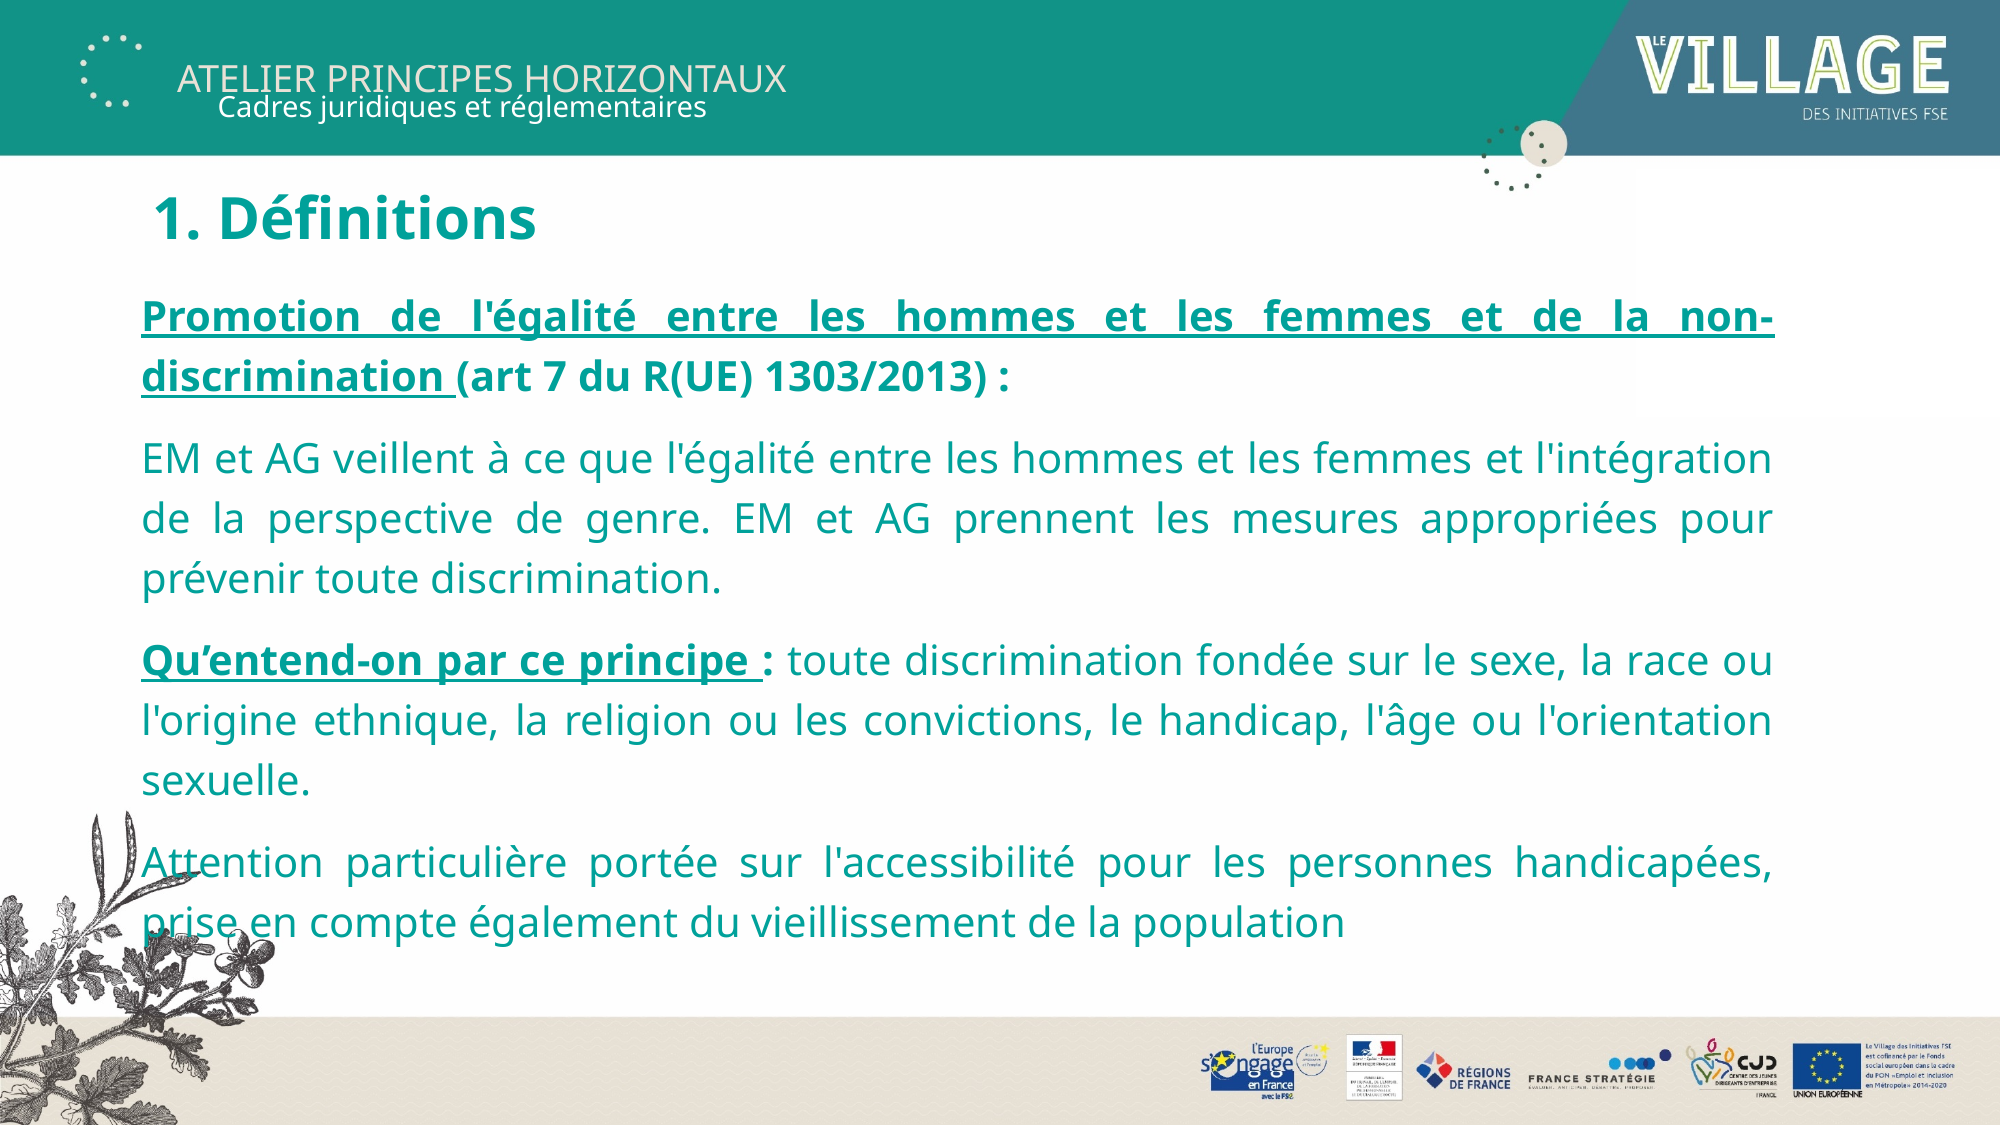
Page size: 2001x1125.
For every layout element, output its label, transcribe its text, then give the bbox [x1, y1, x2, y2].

list Promotion de l'égalité entre les hommes et les femmes et de la non-discrimination (art 7 du R(UE) 1303/2013) : EM et AG veillent à ce que l'égalité entre les hommes et les femmes et l'intégration de la perspective de genre. EM et AG prennent les mesures appropriées pour prévenir toute discrimination. Qu’entend-on par ce principe : toute discrimination fondée sur le sexe, la race ou l'origine ethnique, la religion ou les convictions, le handicap, l'âge ou l'orientation sexuelle. Attention particulière portée sur l'accessibilité pour les personnes handicapées, prise en compte également du vieillissement de la population [88, 272, 1790, 961]
title 1. Définitions [137, 163, 1863, 278]
picture [0, 0, 2000, 1125]
text_box Cadres juridiques et réglementaires [202, 81, 723, 131]
